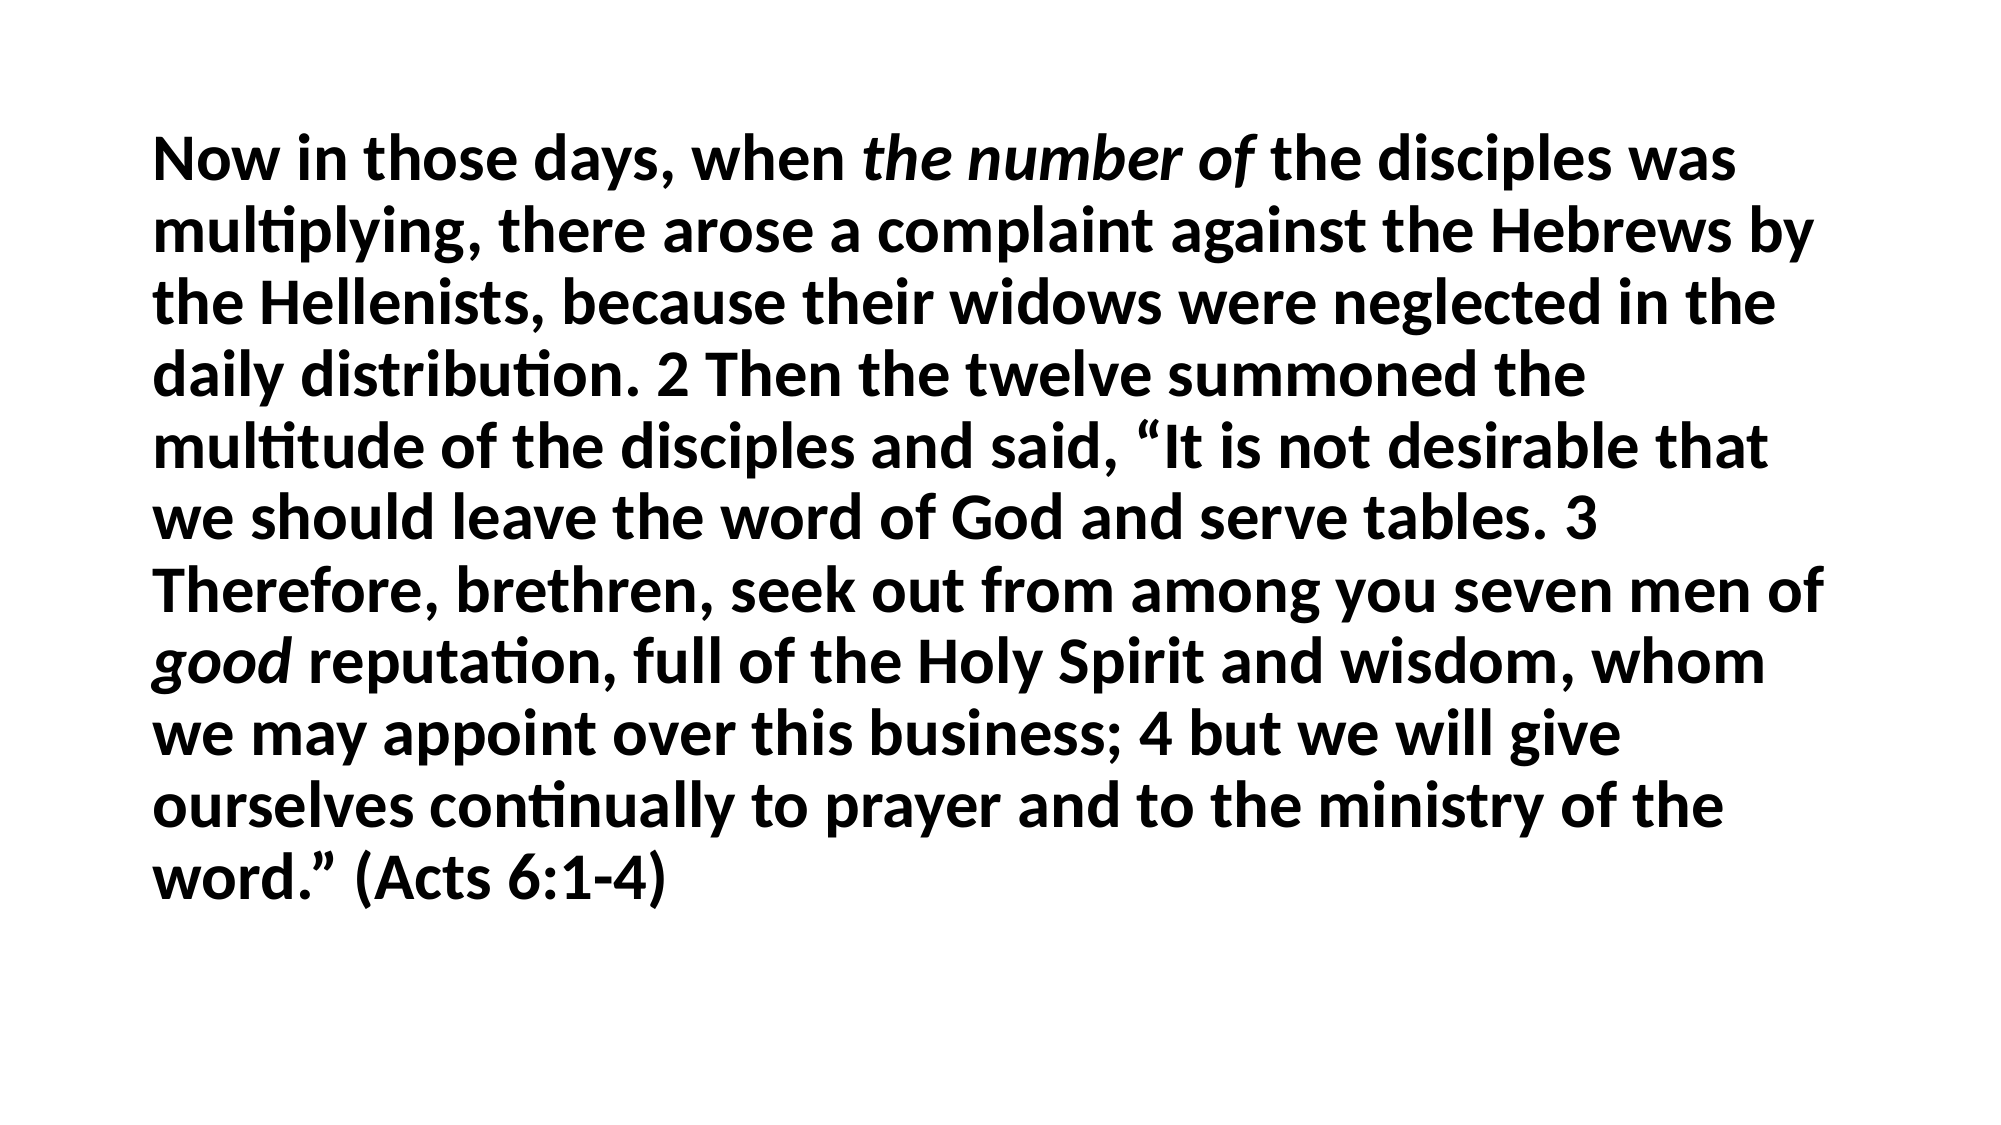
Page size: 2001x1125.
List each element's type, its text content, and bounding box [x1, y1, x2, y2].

list Now in those days, when the number of the disciples was multiplying, there arose a complaint against the Hebrews by the Hellenists, because their widows were neglected in the daily distribution. 2 Then the twelve summoned the multitude of the disciples and said, “It is not desirable that we should leave the word of God and serve tables. 3 Therefore, brethren, seek out from among you seven men of good reputation, full of the Holy Spirit and wisdom, whom we may appoint over this business; 4 but we will give ourselves continually to prayer and to the ministry of the word.” (Acts 6:1-4) [137, 115, 1863, 1014]
